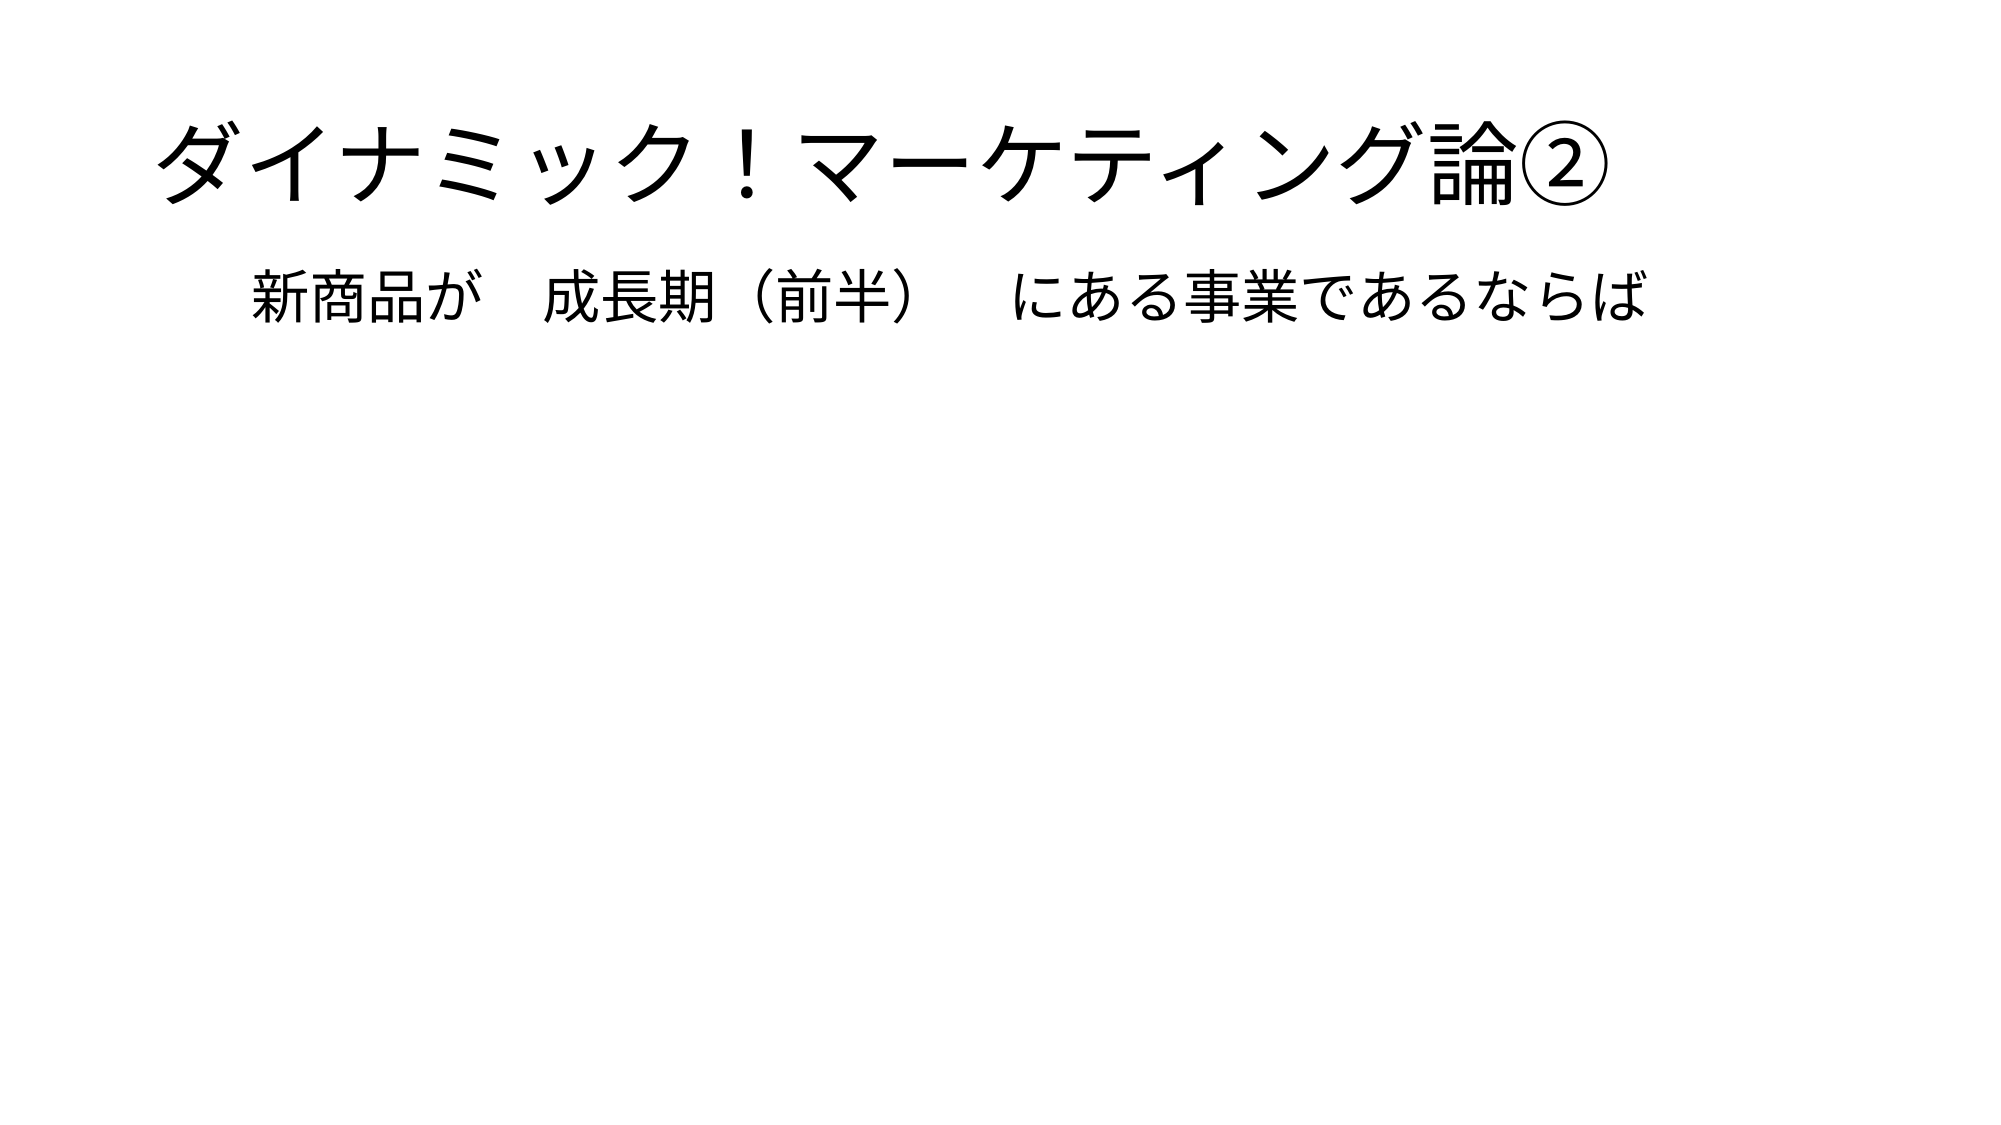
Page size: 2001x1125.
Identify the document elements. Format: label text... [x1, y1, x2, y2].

text_box 新商品が 成長期（前半） にある事業であるならば [236, 253, 1726, 338]
title ダイナミック！マーケティング論② [137, 59, 1863, 278]
